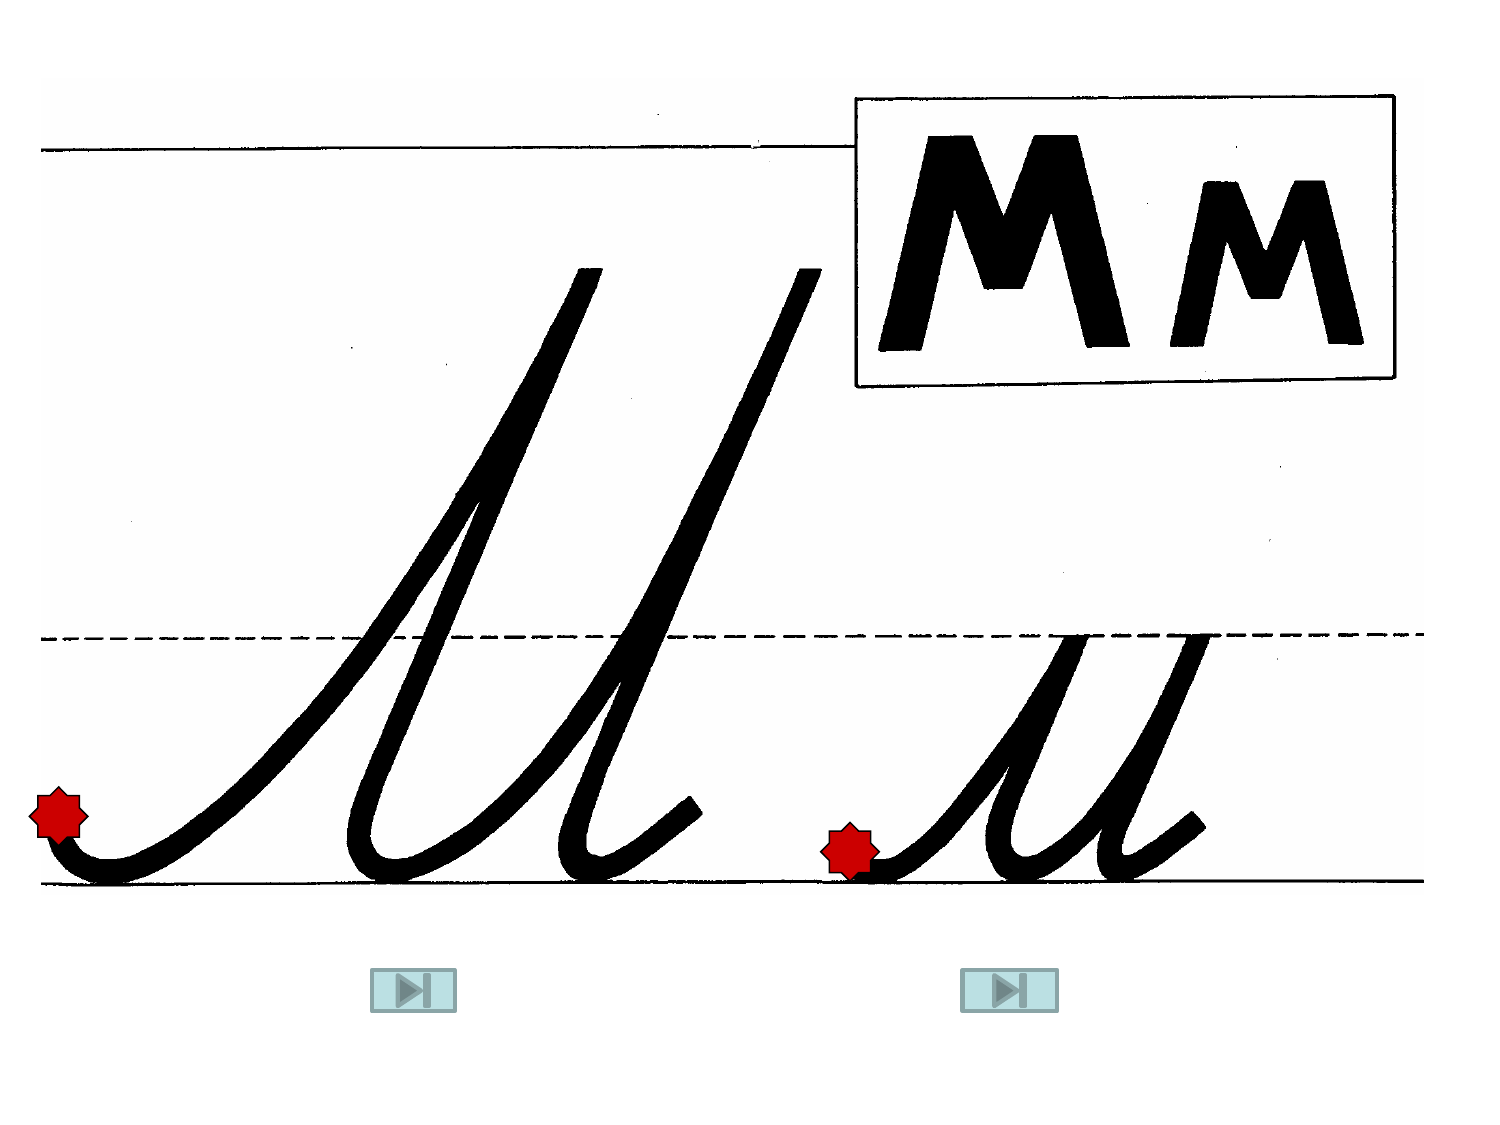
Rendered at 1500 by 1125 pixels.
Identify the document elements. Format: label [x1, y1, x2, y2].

picture [40, 77, 1424, 896]
text_box [370, 968, 457, 1013]
text_box [29, 810, 35, 823]
text_box [960, 968, 1059, 1013]
